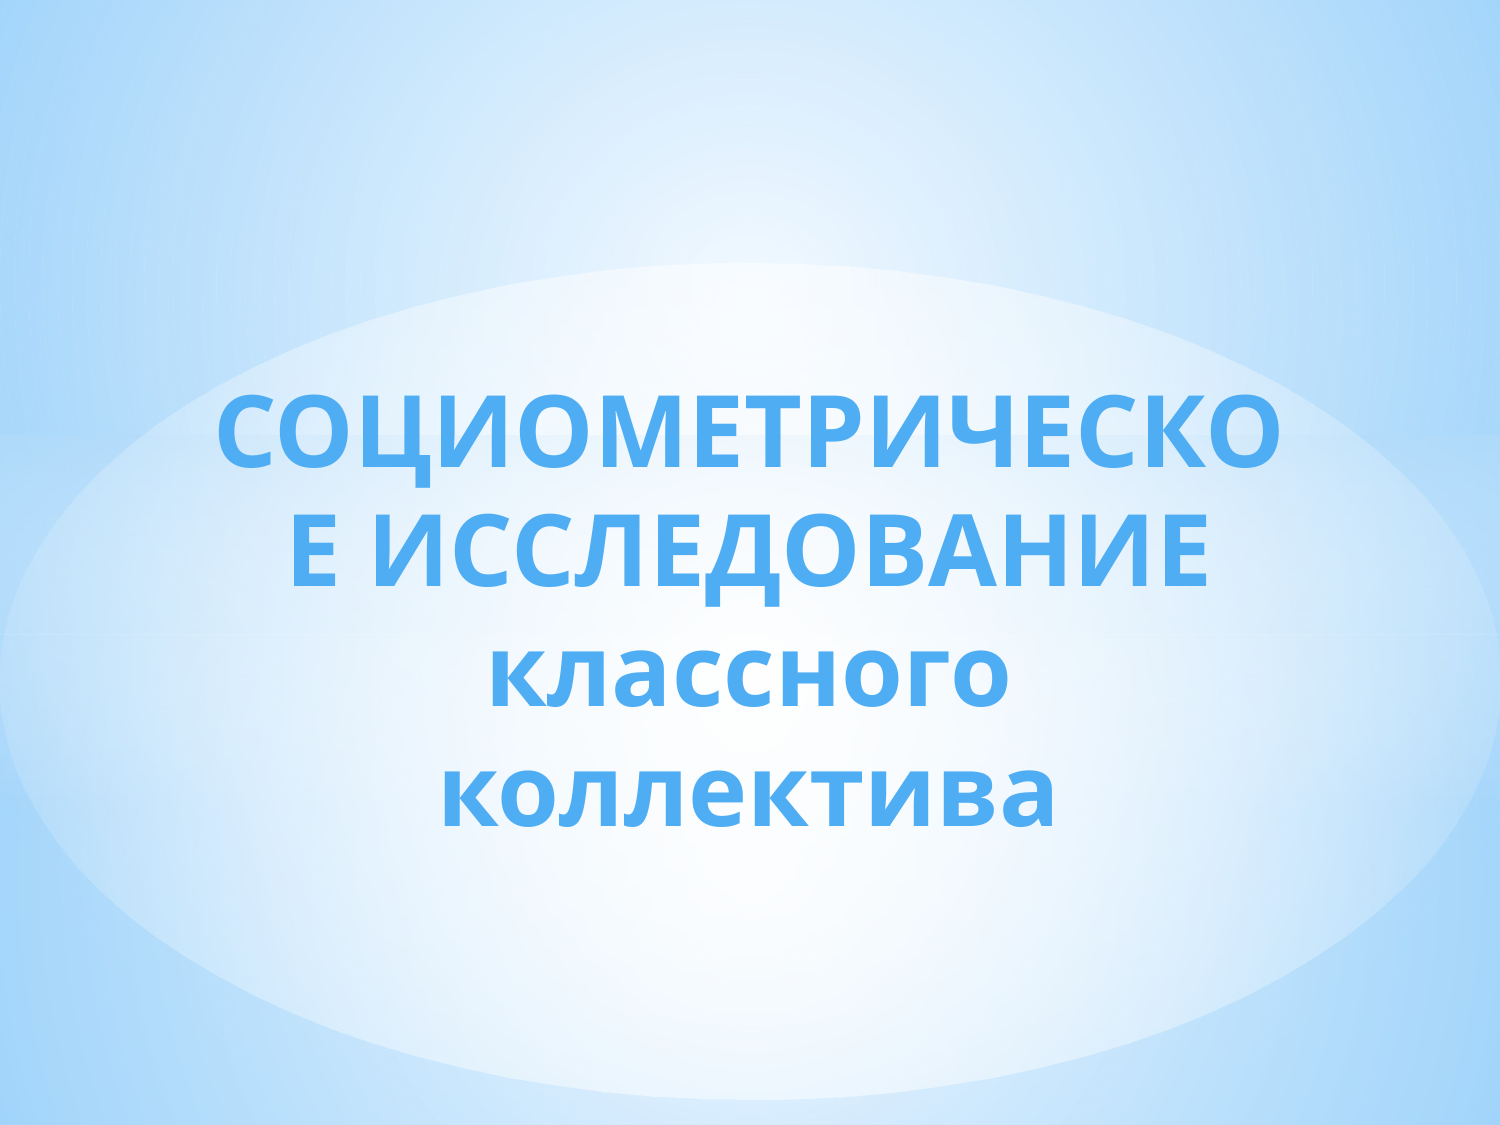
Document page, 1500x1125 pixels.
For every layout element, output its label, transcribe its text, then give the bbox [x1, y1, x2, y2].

title СОЦИОМЕТРИЧЕСКОЕ ИССЛЕДОВАНИЕ классного коллектива [82, 269, 1312, 797]
subtitle [152, 797, 1301, 1008]
